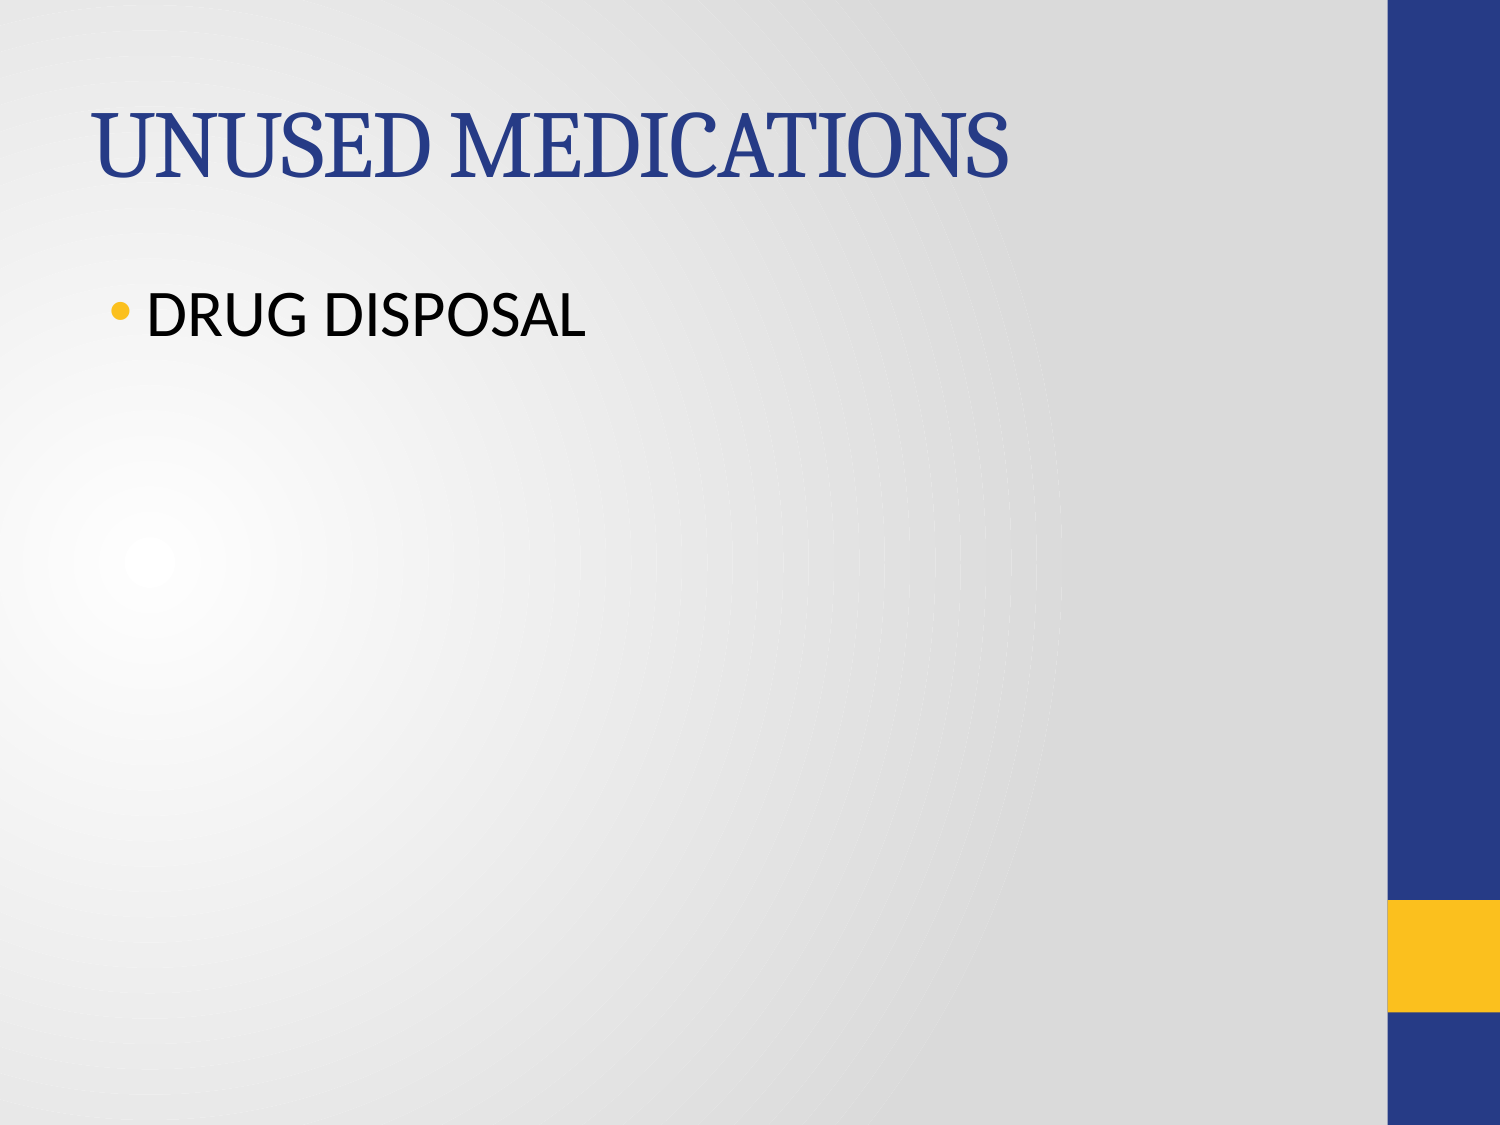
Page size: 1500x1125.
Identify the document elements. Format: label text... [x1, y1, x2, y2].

title UNUSED MEDICATIONS [75, 45, 1325, 233]
list DRUG DISPOSAL [75, 262, 1325, 1050]
